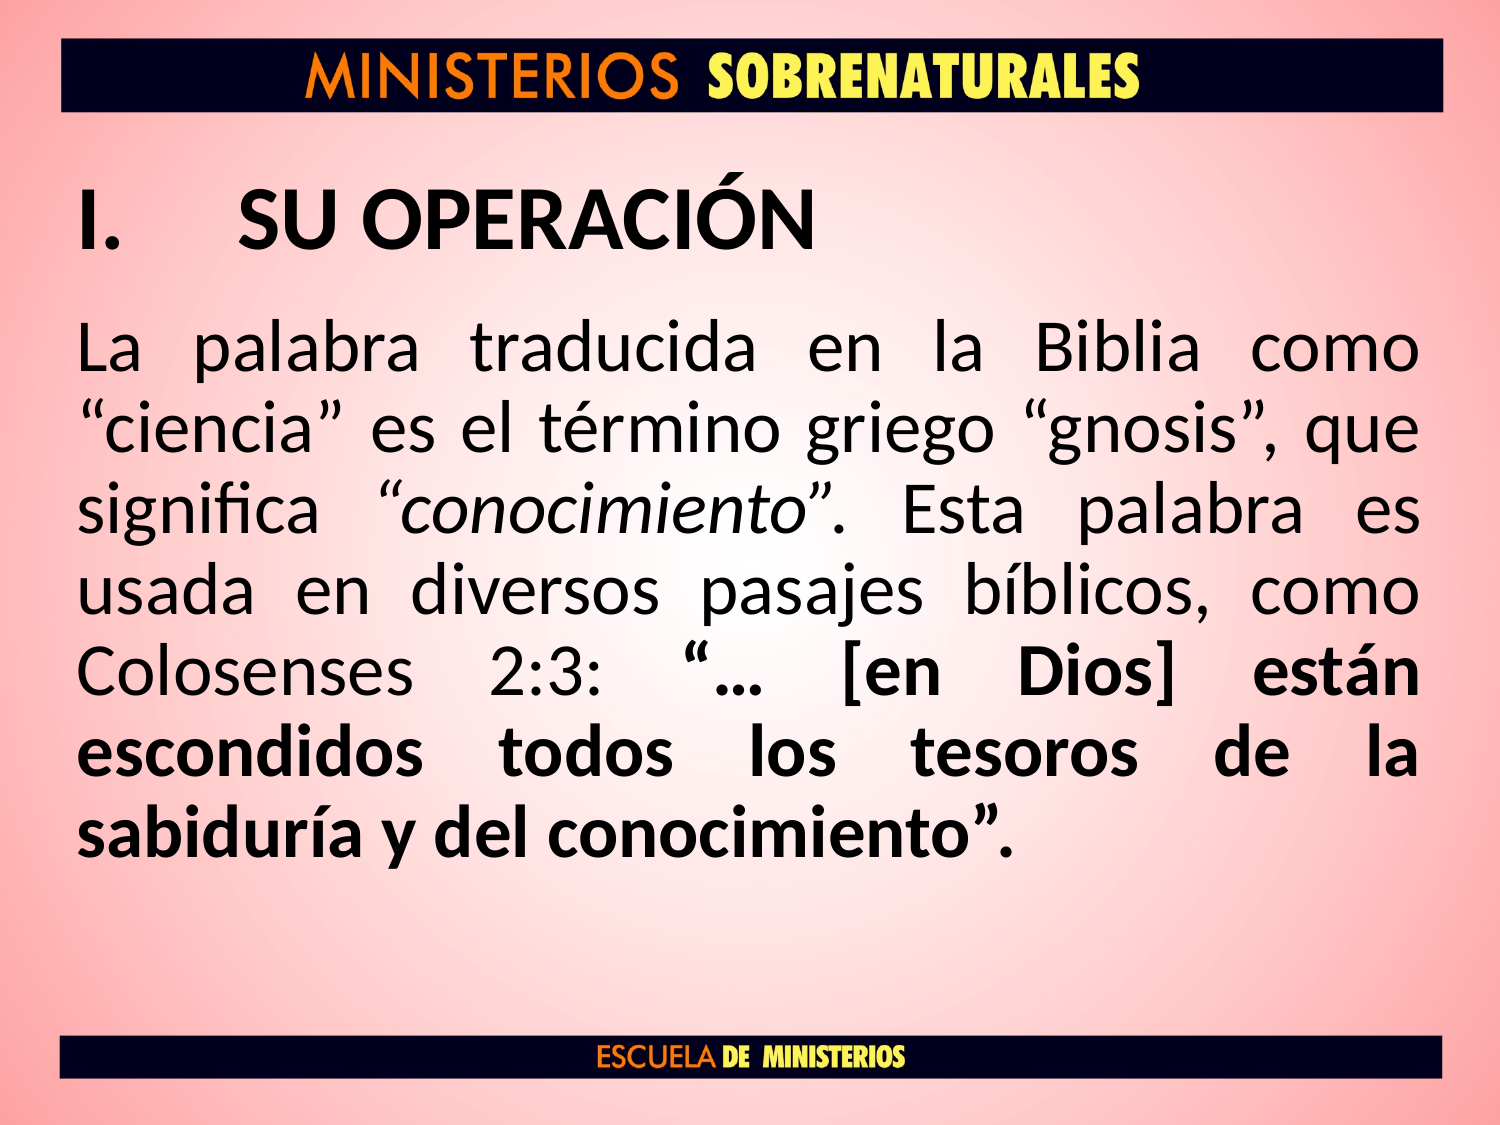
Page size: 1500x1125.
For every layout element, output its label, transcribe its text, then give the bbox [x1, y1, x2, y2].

picture [0, 0, 1500, 1125]
title SU OPERACIÓN [61, 161, 1437, 278]
list La palabra traducida en la Biblia como “ciencia” es el término griego “gnosis”, que significa “conocimiento”. Esta palabra es usada en diversos pasajes bíblicos, como Colosenses 2:3: “… [en Dios] están escondidos todos los tesoros de la sabiduría y del conocimiento”. [61, 299, 1437, 1014]
